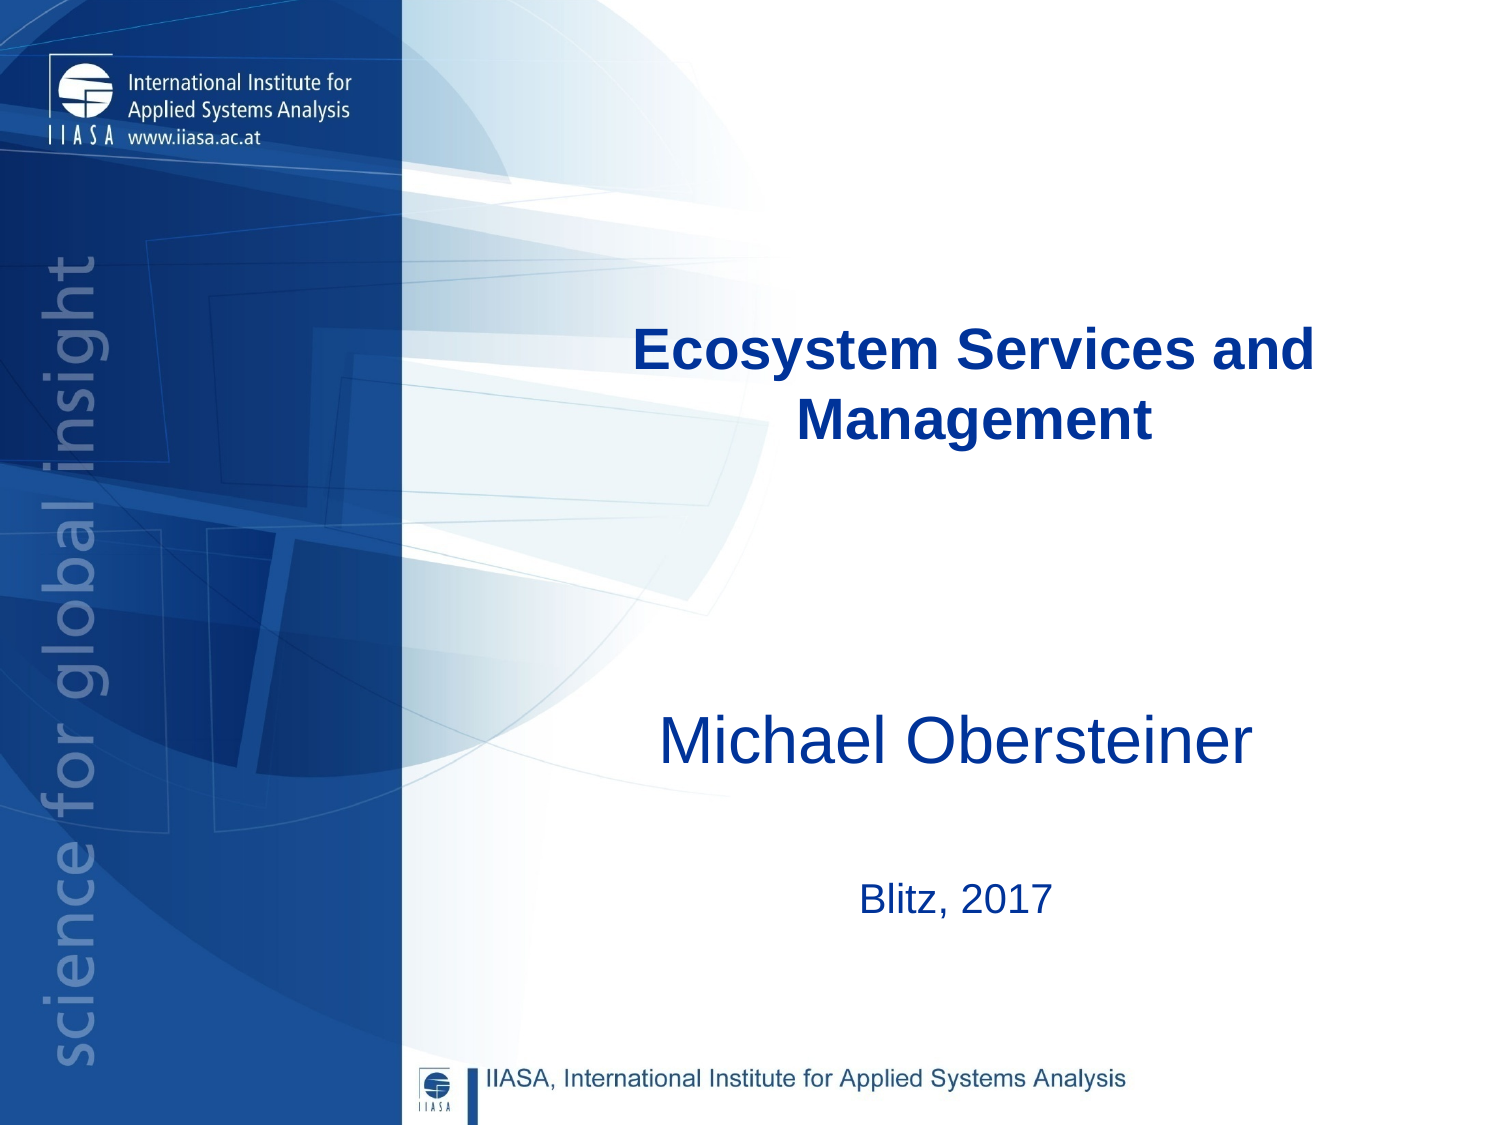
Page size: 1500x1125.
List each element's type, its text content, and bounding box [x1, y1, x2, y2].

title Ecosystem Services and Management [375, 149, 1500, 613]
subtitle Michael Obersteiner Blitz, 2017 [350, 712, 1500, 1125]
picture [0, 0, 1500, 1125]
